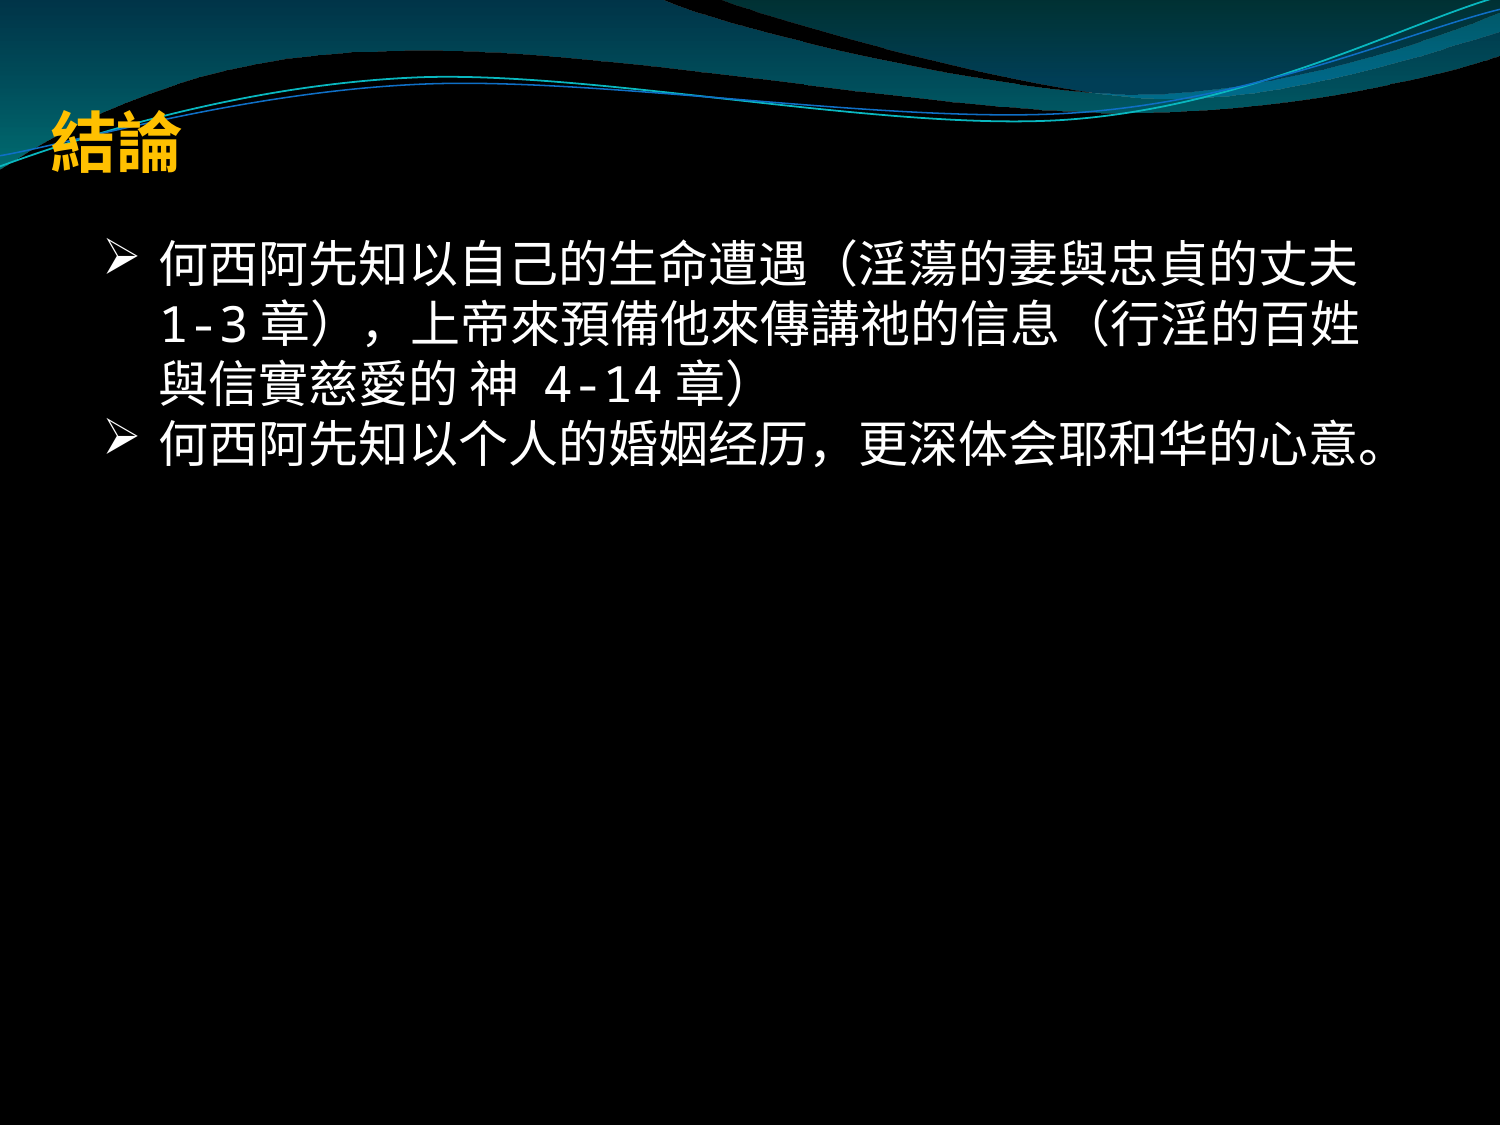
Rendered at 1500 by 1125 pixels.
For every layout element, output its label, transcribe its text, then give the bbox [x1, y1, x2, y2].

title 結論 [50, 37, 1450, 182]
text_box 何西阿先知以自己的生命遭遇（淫蕩的妻與忠貞的丈夫 1-3章），上帝來預備他來傳講祂的信息（行淫的百姓與信實慈愛的 神 4-14章） 何西阿先知以个人的婚姻经历，更深体会耶和华的心意。 [87, 224, 1425, 480]
